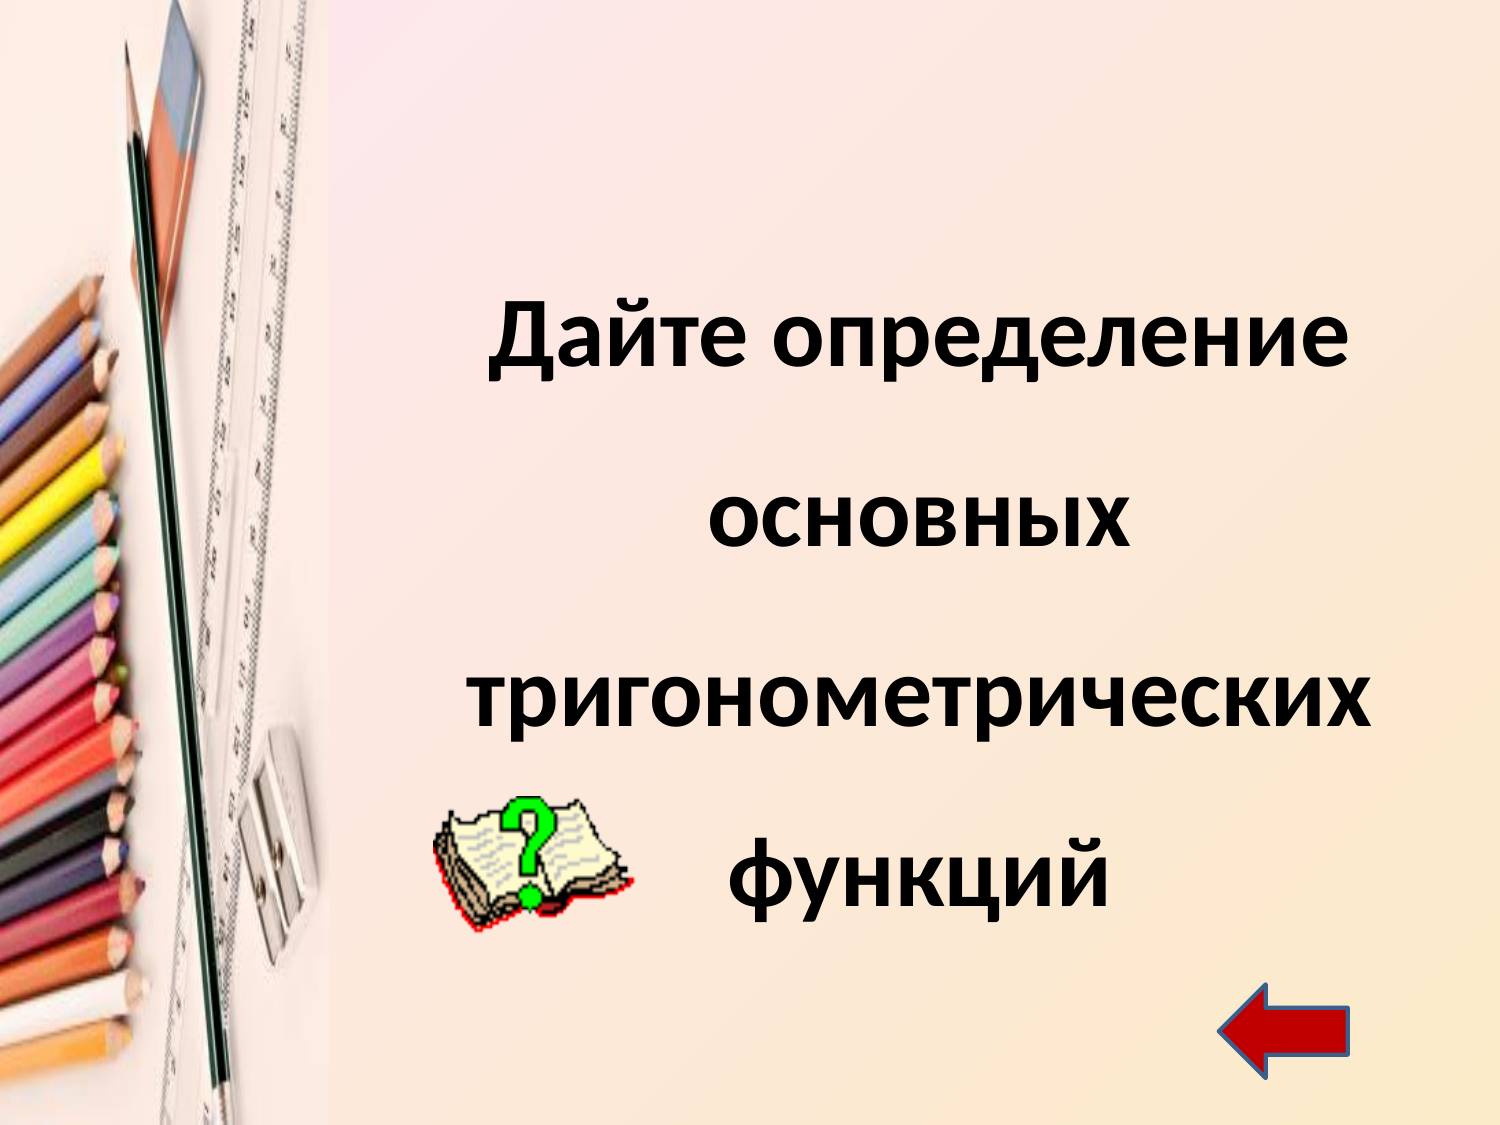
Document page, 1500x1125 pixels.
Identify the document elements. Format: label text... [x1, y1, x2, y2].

text_box Дайте определение основных тригонометрических функций [386, 199, 1453, 934]
text_box [1216, 982, 1350, 1081]
picture [0, 0, 329, 1125]
picture [433, 796, 640, 938]
